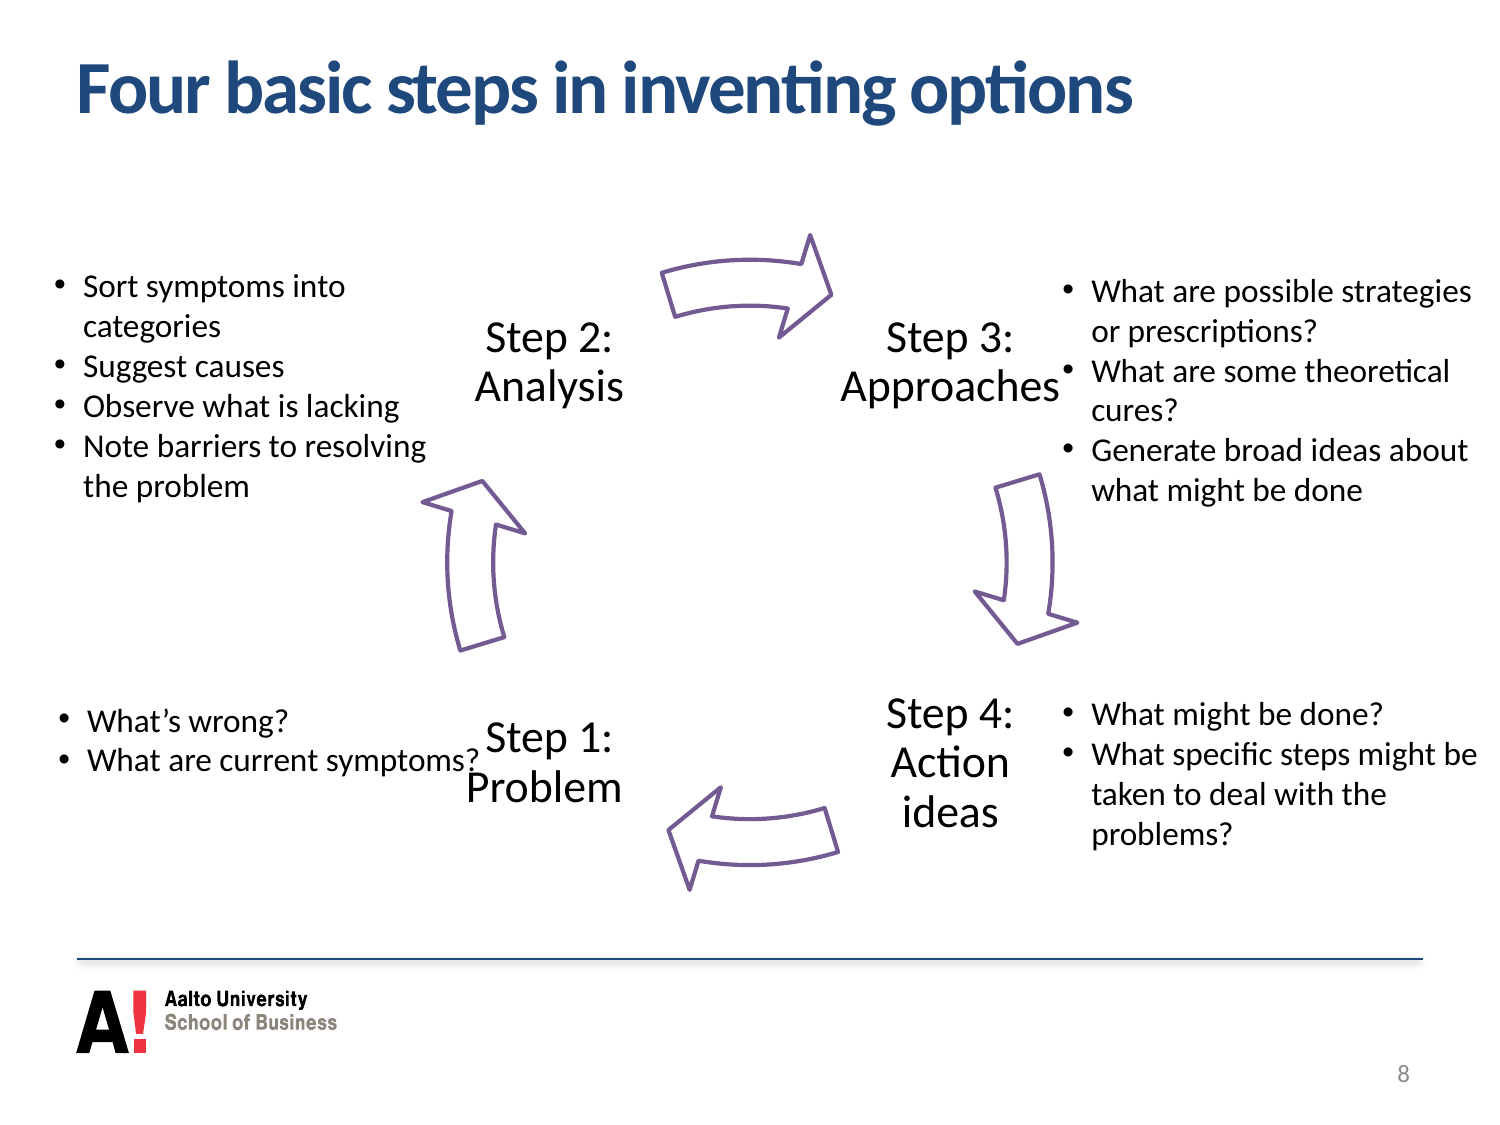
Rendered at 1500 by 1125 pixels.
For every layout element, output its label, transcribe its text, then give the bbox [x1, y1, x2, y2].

text_box What’s wrong? What are current symptoms? [43, 691, 244, 786]
text_box Sort symptoms into categories Suggest causes Observe what is lacking Note barriers to resolving the problem [39, 256, 244, 511]
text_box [249, 228, 1251, 897]
title Four basic steps in inventing options [76, 52, 1424, 249]
text_box What are possible strategies or prescriptions? What are some theoretical cures? Generate broad ideas about what might be done [1254, 261, 1500, 516]
text_box What might be done? What specific steps might be taken to deal with the problems? [1254, 684, 1500, 860]
slide_number 8 [1074, 1042, 1425, 1103]
